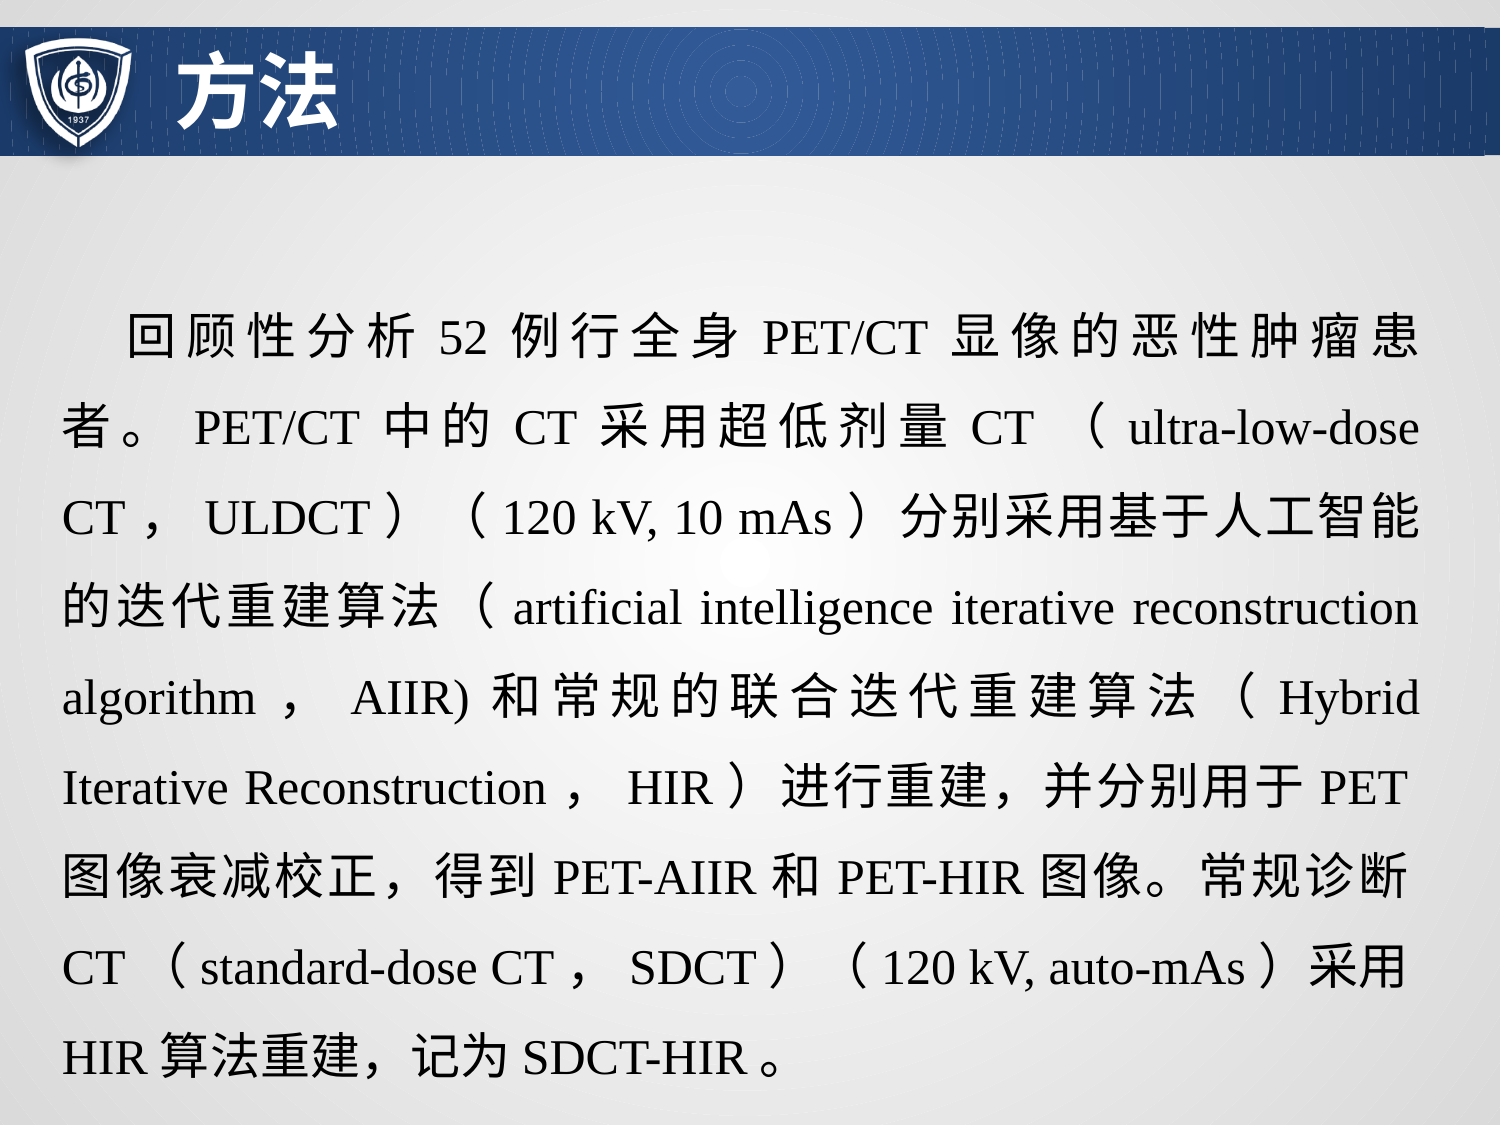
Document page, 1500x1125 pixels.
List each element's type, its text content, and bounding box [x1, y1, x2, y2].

picture [17, 31, 137, 156]
text_box 回顾性分析52例行全身PET/CT显像的恶性肿瘤患者。PET/CT中的CT采用超低剂量CT（ultra-low-dose CT，ULDCT）（120 kV, 10 mAs）分别采用基于人工智能的迭代重建算法（artificial intelligence iterative reconstruction algorithm，AIIR)和常规的联合迭代重建算法（Hybrid Iterative Reconstruction，HIR）进行重建，并分别用于PET图像衰减校正，得到PET-AIIR和PET-HIR图像。常规诊断CT（standard-dose CT，SDCT）（120 kV, auto-mAs）采用HIR算法重建，记为SDCT-HIR。 [47, 267, 1435, 1092]
text_box [0, 26, 12, 32]
text_box 方法 [159, 32, 538, 147]
text_box [123, 26, 1500, 157]
